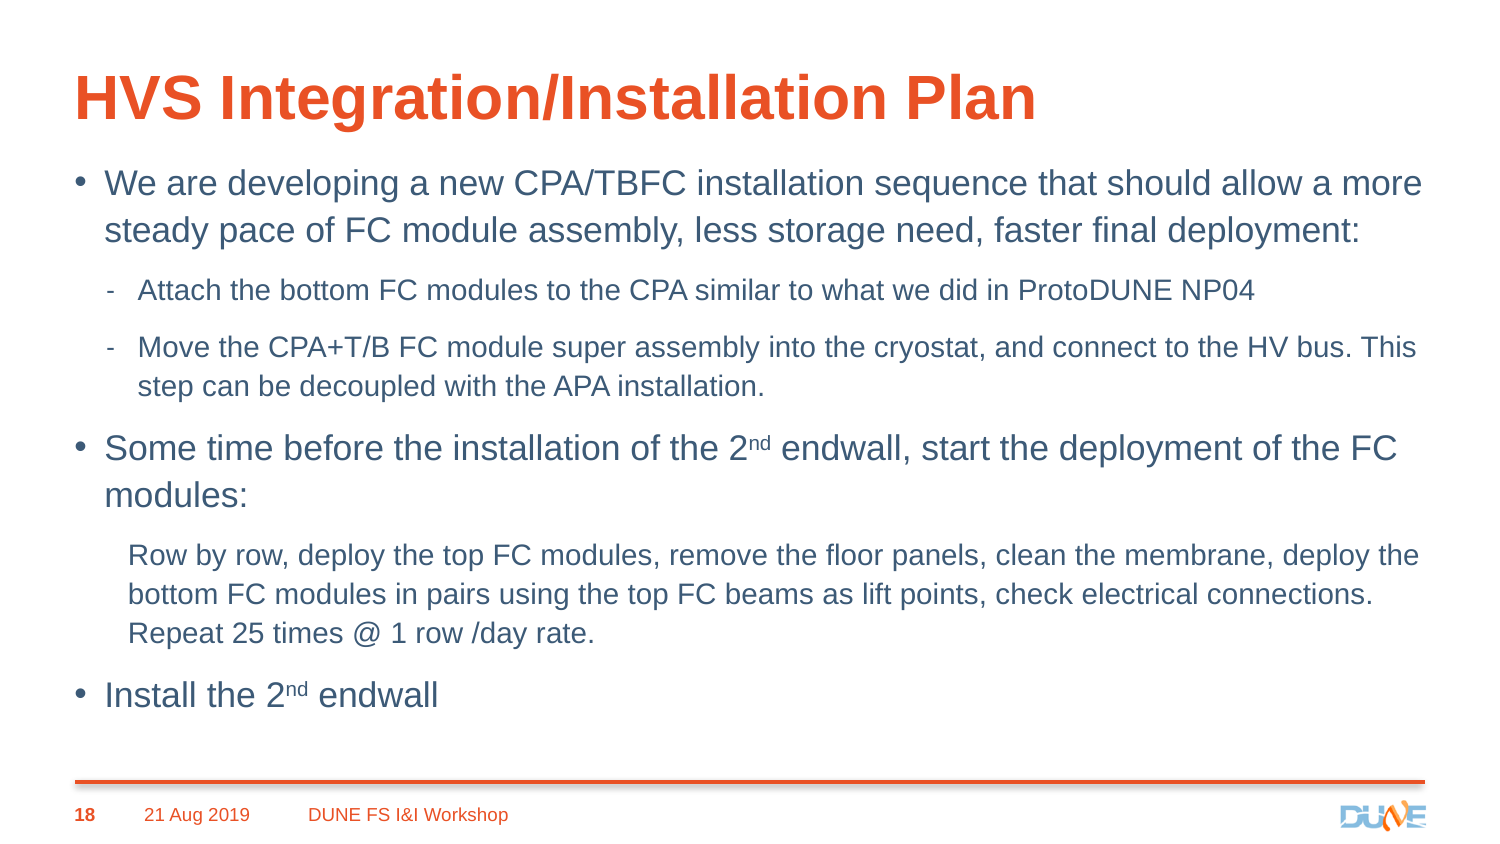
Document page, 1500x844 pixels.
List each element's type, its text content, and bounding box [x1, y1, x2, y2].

footer DUNE FS I&I Workshop [308, 805, 1022, 826]
picture [1339, 798, 1427, 832]
slide_number 18 [74, 805, 145, 826]
list We are developing a new CPA/TBFC installation sequence that should allow a more steady pace of FC module assembly, less storage need, faster final deployment: Attach the bottom FC modules to the CPA similar to what we did in ProtoDUNE NP04 Move the CPA+T/B FC module super assembly into the cryostat, and connect to the HV bus. This step can be decoupled with the APA installation. Some time before the installation of the 2nd endwall, start the deployment of the FC modules: Row by row, deploy the top FC modules, remove the floor panels, clean the membrane, deploy the bottom FC modules in pairs using the top FC beams as lift points, check electrical connections. Repeat 25 times @ 1 row /day rate. Install the 2nd endwall [74, 148, 1425, 773]
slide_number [145, 805, 308, 826]
title HVS Integration/Installation Plan [74, 56, 1425, 137]
